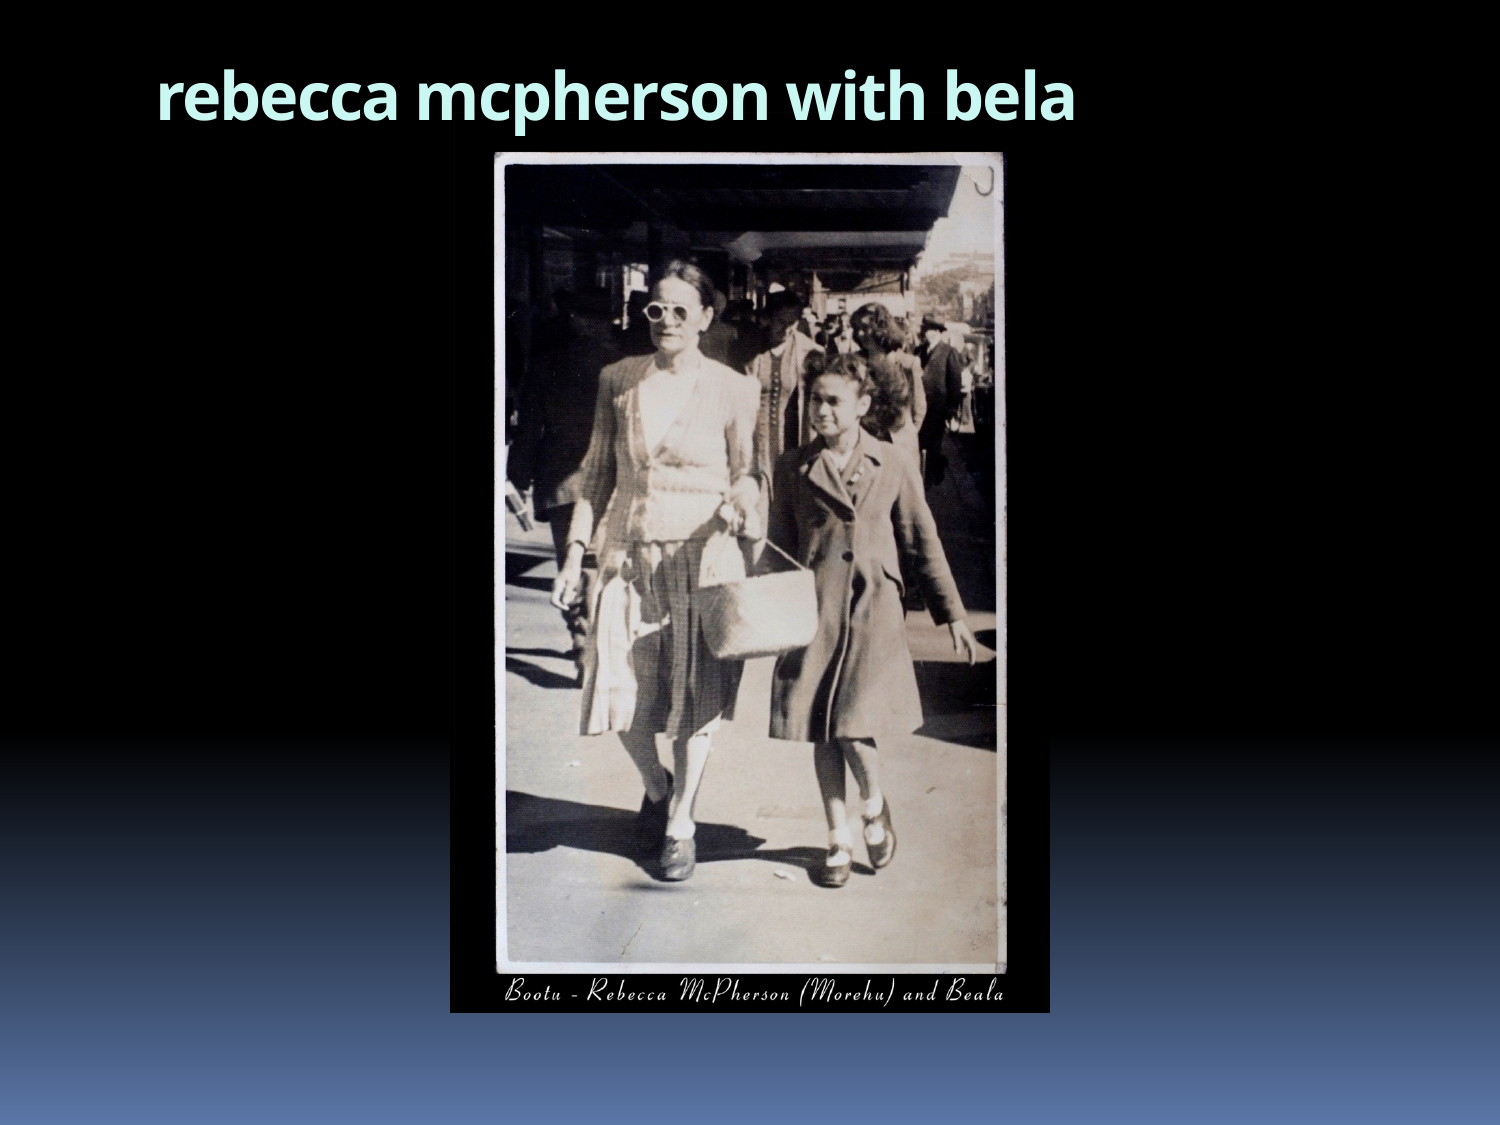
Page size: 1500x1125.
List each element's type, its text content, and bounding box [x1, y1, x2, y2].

text_box rebecca mcpherson with bela [140, 46, 1454, 142]
picture [449, 112, 1051, 1013]
